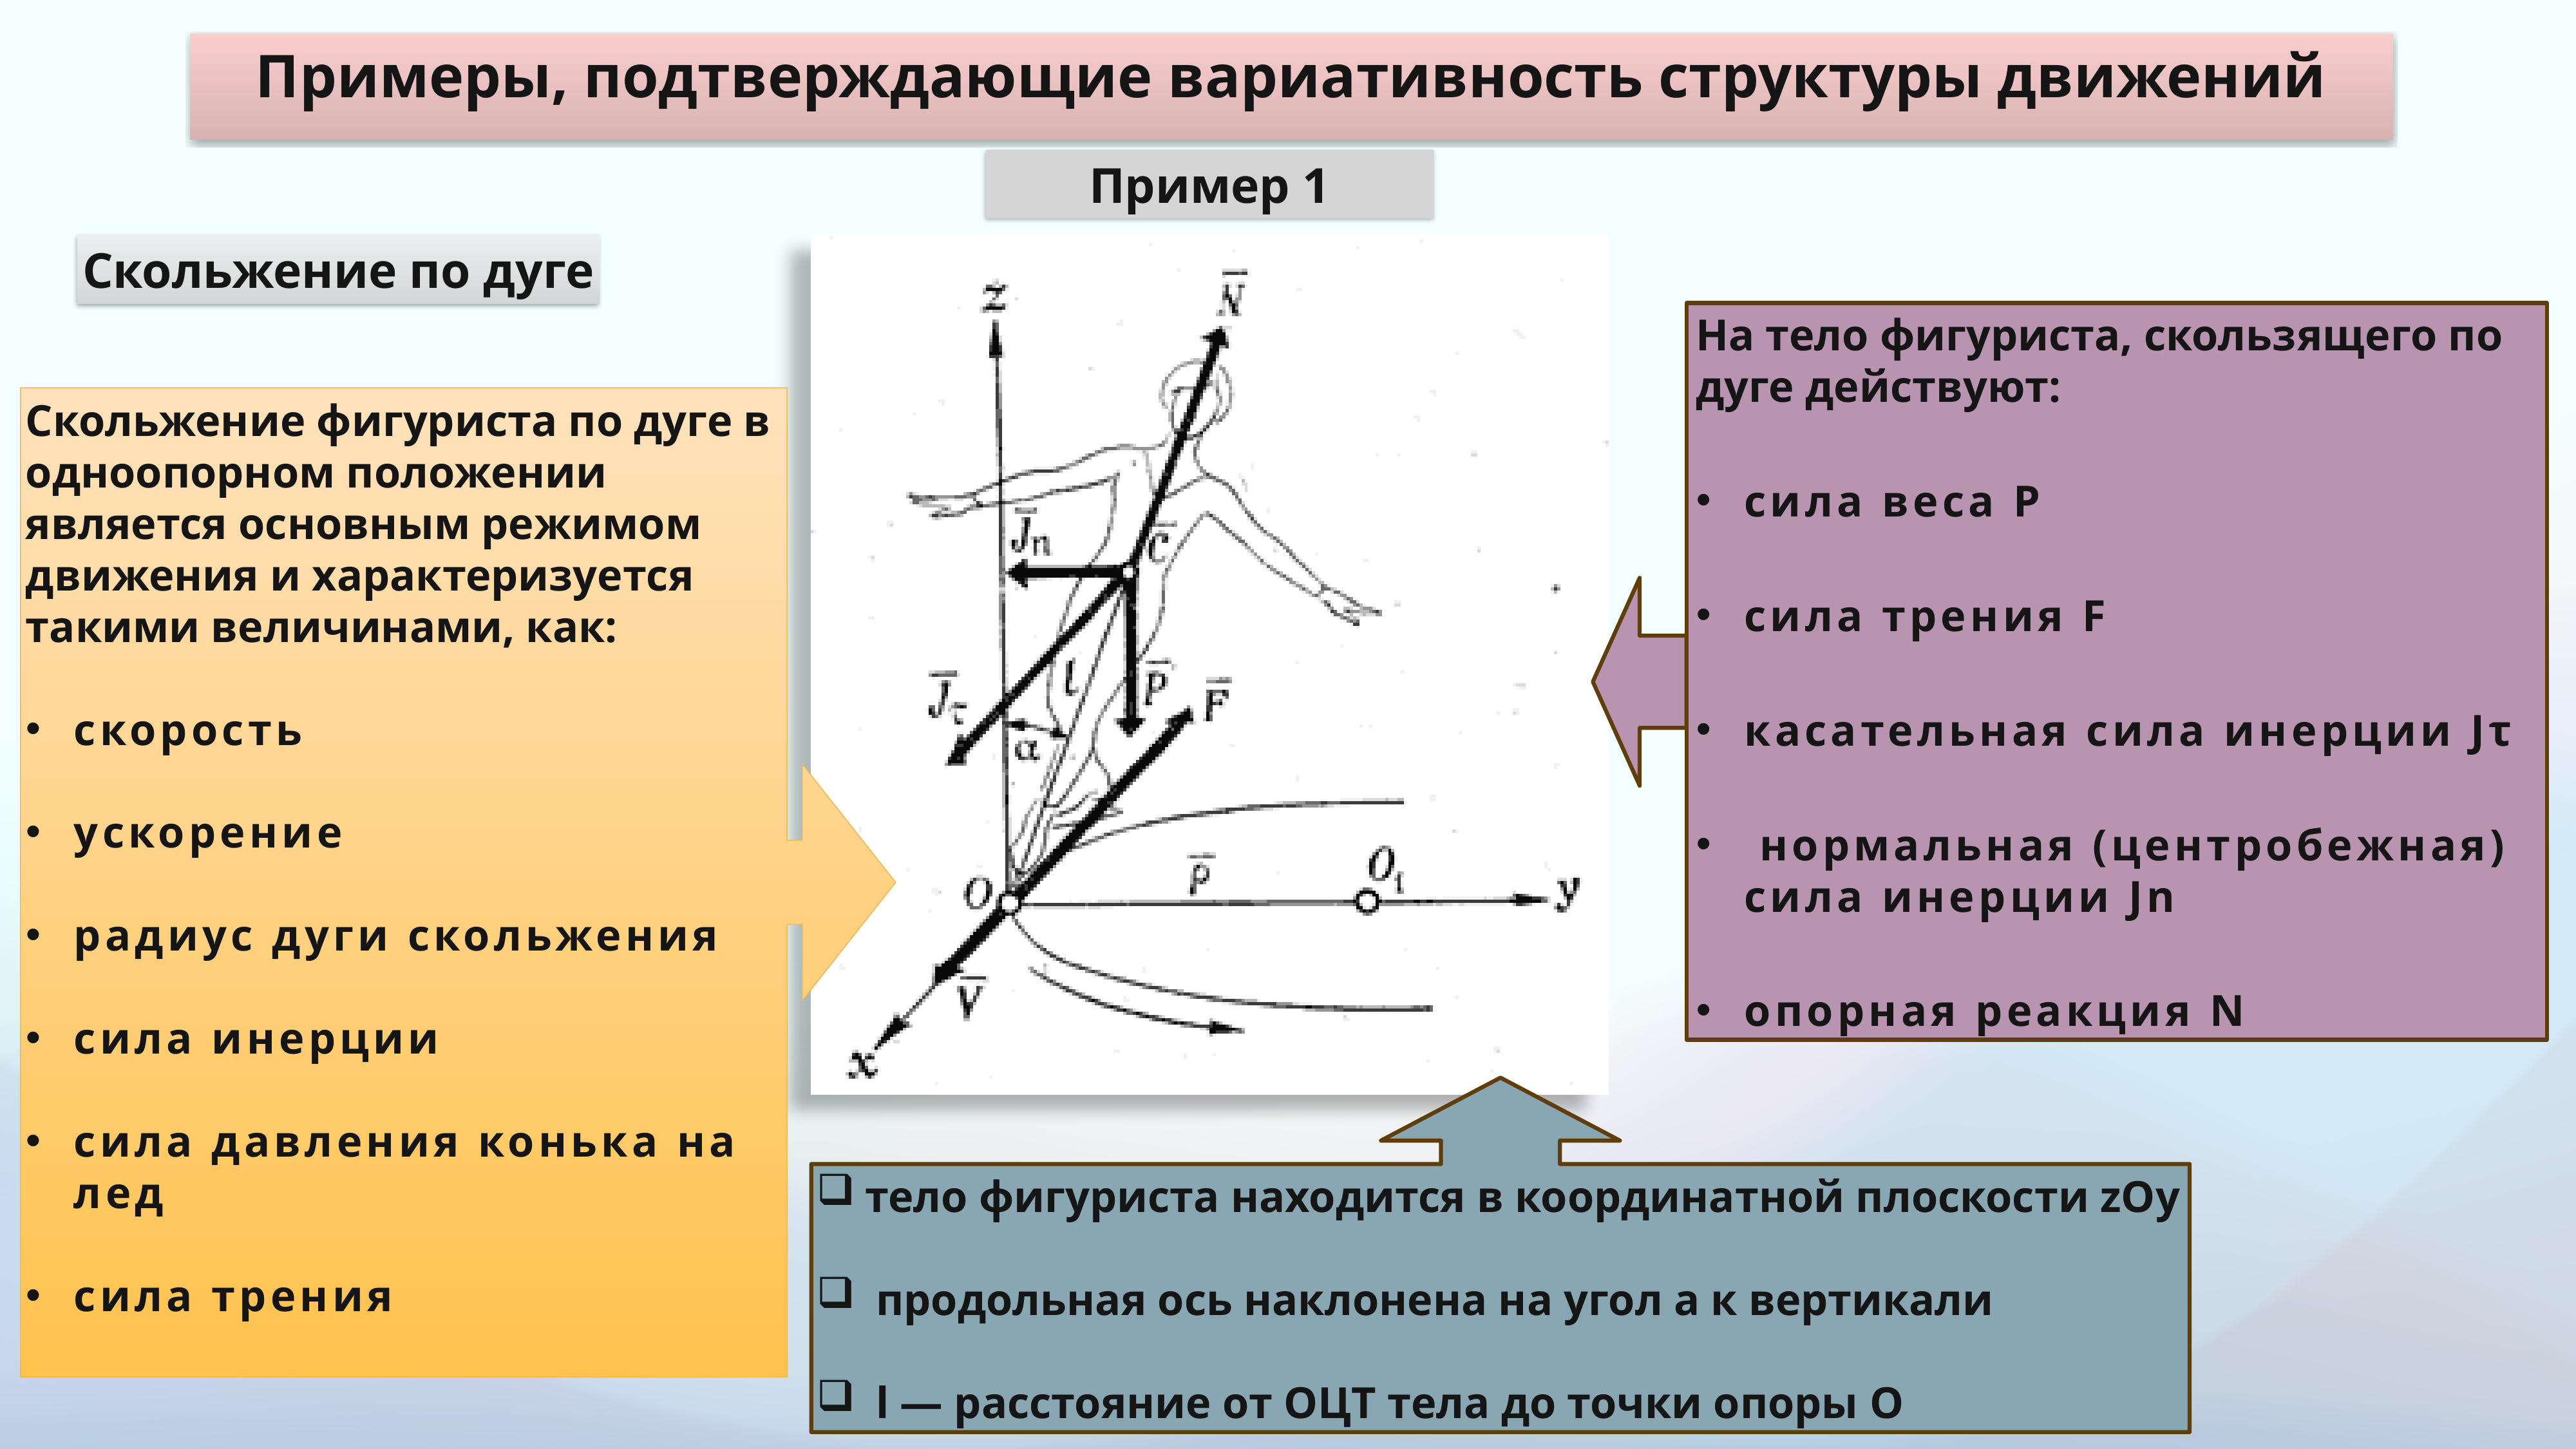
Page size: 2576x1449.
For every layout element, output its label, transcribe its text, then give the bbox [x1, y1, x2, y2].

text_box Скольжение фигуриста по дуге в одноопорном положении является основным режимом движения и характеризуется такими величинами, как: скорость ускорение радиус дуги скольжения сила инерции сила давления конька на лед сила трения [20, 387, 811, 1378]
text_box Пример 1 [985, 149, 1434, 219]
text_box На тело фигуриста, скользящего по дуге действуют: сила веса Р сила трения F касательная сила инерции Jτ нормальная (центробежная) сила инерции Jn опорная реакция N [1685, 301, 2549, 1042]
text_box [1609, 576, 1689, 788]
text_box Скольжение по дуге [77, 234, 600, 304]
picture [0, 0, 2576, 1449]
list Примеры, подтверждающие вариативность структуры движений [190, 33, 2393, 140]
text_box тело фигуриста находится в координатной плоскости zOy продольная ось наклонена на угол а к вертикали l — расстояние от ОЦТ тела до точки опоры О [809, 1095, 2192, 1434]
